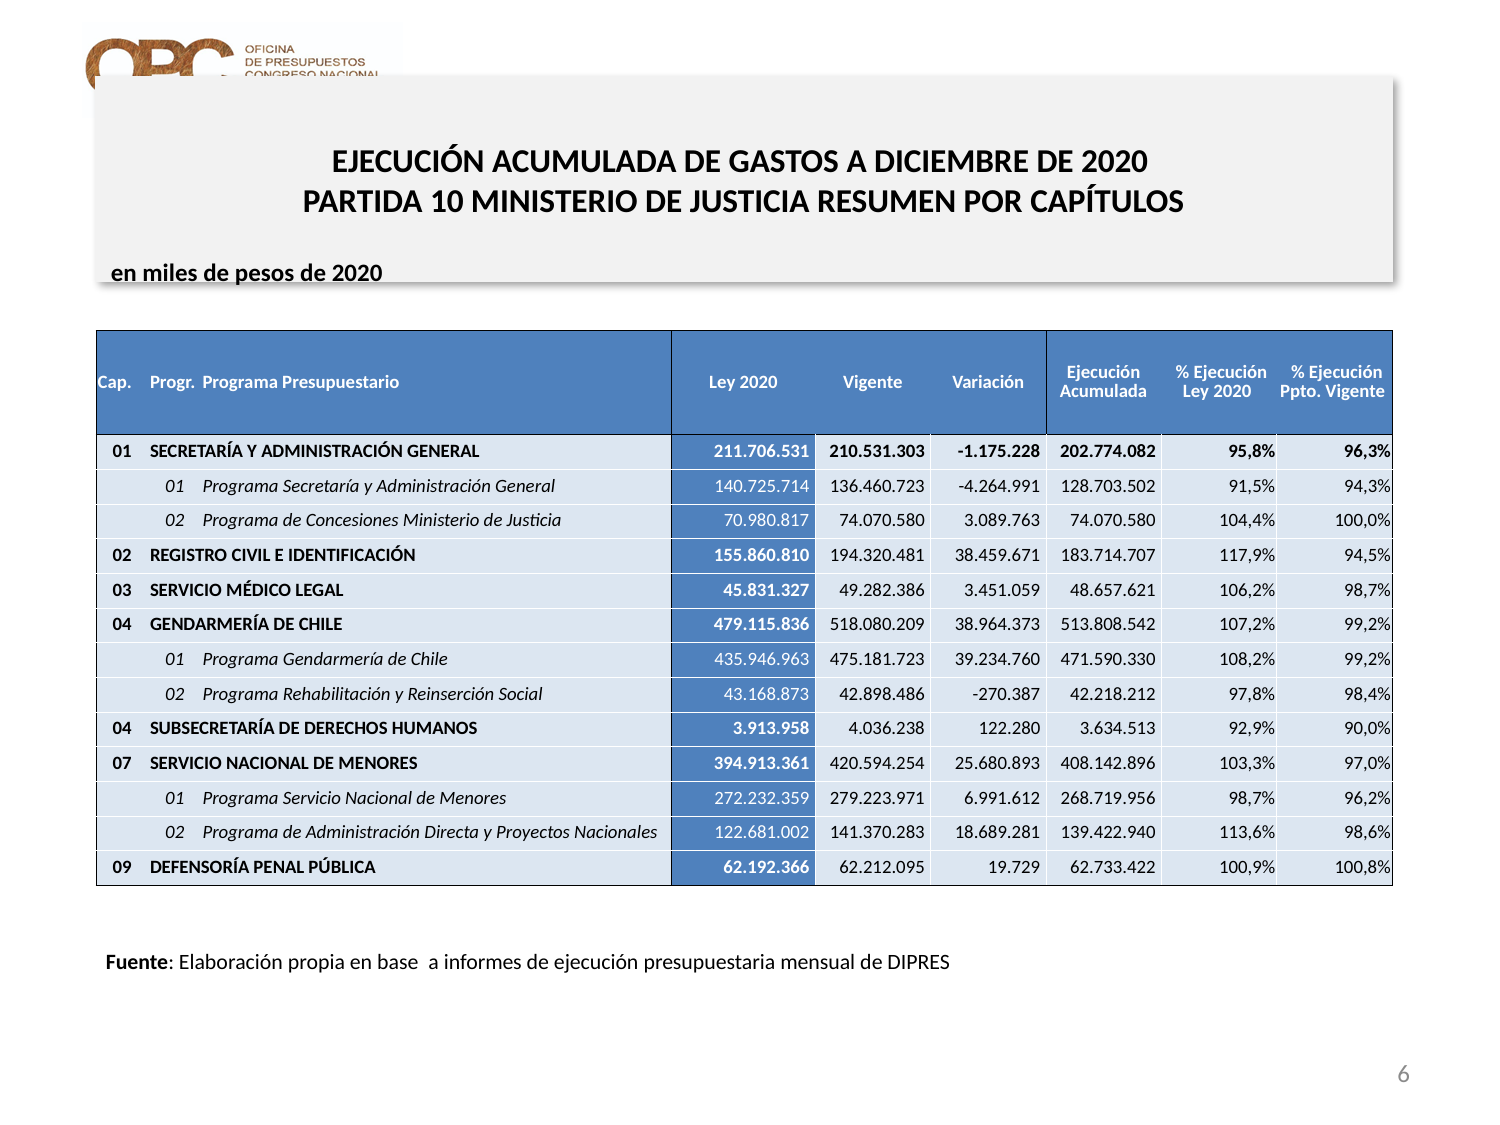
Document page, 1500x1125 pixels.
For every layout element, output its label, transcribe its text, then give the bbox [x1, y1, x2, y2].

table_cell Programa de Concesiones Ministerio de Justicia [201, 505, 671, 538]
table_cell 3.451.059 [931, 574, 1046, 608]
table_cell 3.089.763 [931, 505, 1046, 538]
table_cell 01 [97, 435, 149, 469]
table_cell Programa Rehabilitación y Reinserción Social [201, 678, 671, 712]
table_cell 02 [149, 817, 201, 850]
table_header % Ejecución Ley 2020 [1161, 331, 1277, 434]
table_cell 435.946.963 [672, 643, 815, 677]
table_cell 479.115.836 [672, 609, 815, 642]
table_cell 100,9% [1162, 851, 1276, 885]
table_cell 136.460.723 [816, 470, 930, 504]
table_cell 268.719.956 [1047, 782, 1161, 816]
table_header Ejecución Acumulada [1047, 331, 1161, 434]
table_cell 62.192.366 [672, 851, 815, 885]
table_cell [97, 505, 149, 538]
table_cell 95,8% [1162, 435, 1276, 469]
table_cell 04 [97, 713, 149, 746]
table_cell SERVICIO MÉDICO LEGAL [149, 574, 671, 608]
picture [82, 22, 403, 118]
table_header Variación [931, 331, 1046, 434]
table_cell [97, 678, 149, 712]
table_header Programa Presupuestario [201, 331, 671, 434]
table_cell 01 [149, 643, 201, 677]
table_cell 141.370.283 [816, 817, 930, 850]
table_cell Programa de Administración Directa y Proyectos Nacionales [201, 817, 671, 850]
table_cell 99,2% [1277, 609, 1392, 642]
table_cell Programa Gendarmería de Chile [201, 643, 671, 677]
table_cell 96,2% [1277, 782, 1392, 816]
table_cell 420.594.254 [816, 747, 930, 781]
table_cell 94,5% [1277, 539, 1392, 573]
table_cell 01 [149, 782, 201, 816]
table_cell 272.232.359 [672, 782, 815, 816]
table_cell 202.774.082 [1047, 435, 1161, 469]
table_cell 18.689.281 [931, 817, 1046, 850]
table_cell Programa Secretaría y Administración General [201, 470, 671, 504]
table_cell 96,3% [1277, 435, 1392, 469]
table_cell 194.320.481 [816, 539, 930, 573]
table_cell [97, 470, 149, 504]
table_cell 103,3% [1162, 747, 1276, 781]
table_cell 43.168.873 [672, 678, 815, 712]
table_cell 104,4% [1162, 505, 1276, 538]
table_cell 471.590.330 [1047, 643, 1161, 677]
table_header Cap. [97, 331, 149, 434]
table_cell 4.036.238 [816, 713, 930, 746]
table_header Vigente [815, 331, 931, 434]
table_cell [97, 643, 149, 677]
text_box en miles de pesos de 2020 [96, 248, 1328, 310]
table_cell -270.387 [931, 678, 1046, 712]
table_cell 97,0% [1277, 747, 1392, 781]
table_cell 122.280 [931, 713, 1046, 746]
table_cell 62.733.422 [1047, 851, 1161, 885]
table_cell 140.725.714 [672, 470, 815, 504]
table_cell 100,8% [1277, 851, 1392, 885]
table_cell SECRETARÍA Y ADMINISTRACIÓN GENERAL [149, 435, 671, 469]
table_cell 42.898.486 [816, 678, 930, 712]
table_cell 3.634.513 [1047, 713, 1161, 746]
table_cell 6.991.612 [931, 782, 1046, 816]
table_cell 70.980.817 [672, 505, 815, 538]
table_cell 38.964.373 [931, 609, 1046, 642]
table_cell 48.657.621 [1047, 574, 1161, 608]
table_cell 19.729 [931, 851, 1046, 885]
table_cell GENDARMERÍA DE CHILE [149, 609, 671, 642]
table_cell 98,7% [1162, 782, 1276, 816]
table_cell 38.459.671 [931, 539, 1046, 573]
table_cell REGISTRO CIVIL E IDENTIFICACIÓN [149, 539, 671, 573]
slide_number 6 [1074, 1042, 1425, 1103]
table_cell 408.142.896 [1047, 747, 1161, 781]
table_cell SUBSECRETARÍA DE DERECHOS HUMANOS [149, 713, 671, 746]
table_cell 91,5% [1162, 470, 1276, 504]
table_cell Programa Servicio Nacional de Menores [201, 782, 671, 816]
table_cell DEFENSORÍA PENAL PÚBLICA [149, 851, 671, 885]
table_cell 106,2% [1162, 574, 1276, 608]
table_cell 01 [149, 470, 201, 504]
table_cell 39.234.760 [931, 643, 1046, 677]
table_cell 518.080.209 [816, 609, 930, 642]
table_cell 100,0% [1277, 505, 1392, 538]
table_cell [97, 782, 149, 816]
table_cell 94,3% [1277, 470, 1392, 504]
table_cell 90,0% [1277, 713, 1392, 746]
table_cell 74.070.580 [816, 505, 930, 538]
table_cell 113,6% [1162, 817, 1276, 850]
table_cell 42.218.212 [1047, 678, 1161, 712]
table_cell 98,4% [1277, 678, 1392, 712]
table_cell 02 [149, 678, 201, 712]
title EJECUCIÓN ACUMULADA DE GASTOS A DICIEMBRE DE 2020 PARTIDA 10 MINISTERIO DE JUSTICIA RESUMEN POR CAPÍTULOS [96, 77, 1393, 281]
table_cell [97, 817, 149, 850]
table_cell -1.175.228 [931, 435, 1046, 469]
table_cell 98,6% [1277, 817, 1392, 850]
table_cell 279.223.971 [816, 782, 930, 816]
table_cell 128.703.502 [1047, 470, 1161, 504]
table_cell 45.831.327 [672, 574, 815, 608]
table_cell 394.913.361 [672, 747, 815, 781]
table_header % Ejecución Ppto. Vigente [1277, 331, 1392, 434]
table_cell -4.264.991 [931, 470, 1046, 504]
table_cell 183.714.707 [1047, 539, 1161, 573]
table_cell 25.680.893 [931, 747, 1046, 781]
table_cell 211.706.531 [672, 435, 815, 469]
table_header Ley 2020 [672, 331, 815, 434]
table_cell 98,7% [1277, 574, 1392, 608]
table_cell 07 [97, 747, 149, 781]
text_box Fuente: Elaboración propia en base a informes de ejecución presupuestaria mensual de DIPRES [91, 940, 1319, 988]
table_cell 3.913.958 [672, 713, 815, 746]
table_cell 02 [149, 505, 201, 538]
table_cell 03 [97, 574, 149, 608]
table_cell 92,9% [1162, 713, 1276, 746]
table_cell 49.282.386 [816, 574, 930, 608]
table_cell SERVICIO NACIONAL DE MENORES [149, 747, 671, 781]
table_cell 210.531.303 [816, 435, 930, 469]
table_cell 122.681.002 [672, 817, 815, 850]
table_cell 97,8% [1162, 678, 1276, 712]
table_cell 99,2% [1277, 643, 1392, 677]
table_cell 02 [97, 539, 149, 573]
table_cell 74.070.580 [1047, 505, 1161, 538]
table_cell 04 [97, 609, 149, 642]
table_cell 139.422.940 [1047, 817, 1161, 850]
table_cell 108,2% [1162, 643, 1276, 677]
table_cell 117,9% [1162, 539, 1276, 573]
table_cell 513.808.542 [1047, 609, 1161, 642]
table_header Progr. [149, 331, 201, 434]
table_cell 62.212.095 [816, 851, 930, 885]
table_cell 155.860.810 [672, 539, 815, 573]
table_cell 107,2% [1162, 609, 1276, 642]
table_cell 09 [97, 851, 149, 885]
table_cell 475.181.723 [816, 643, 930, 677]
